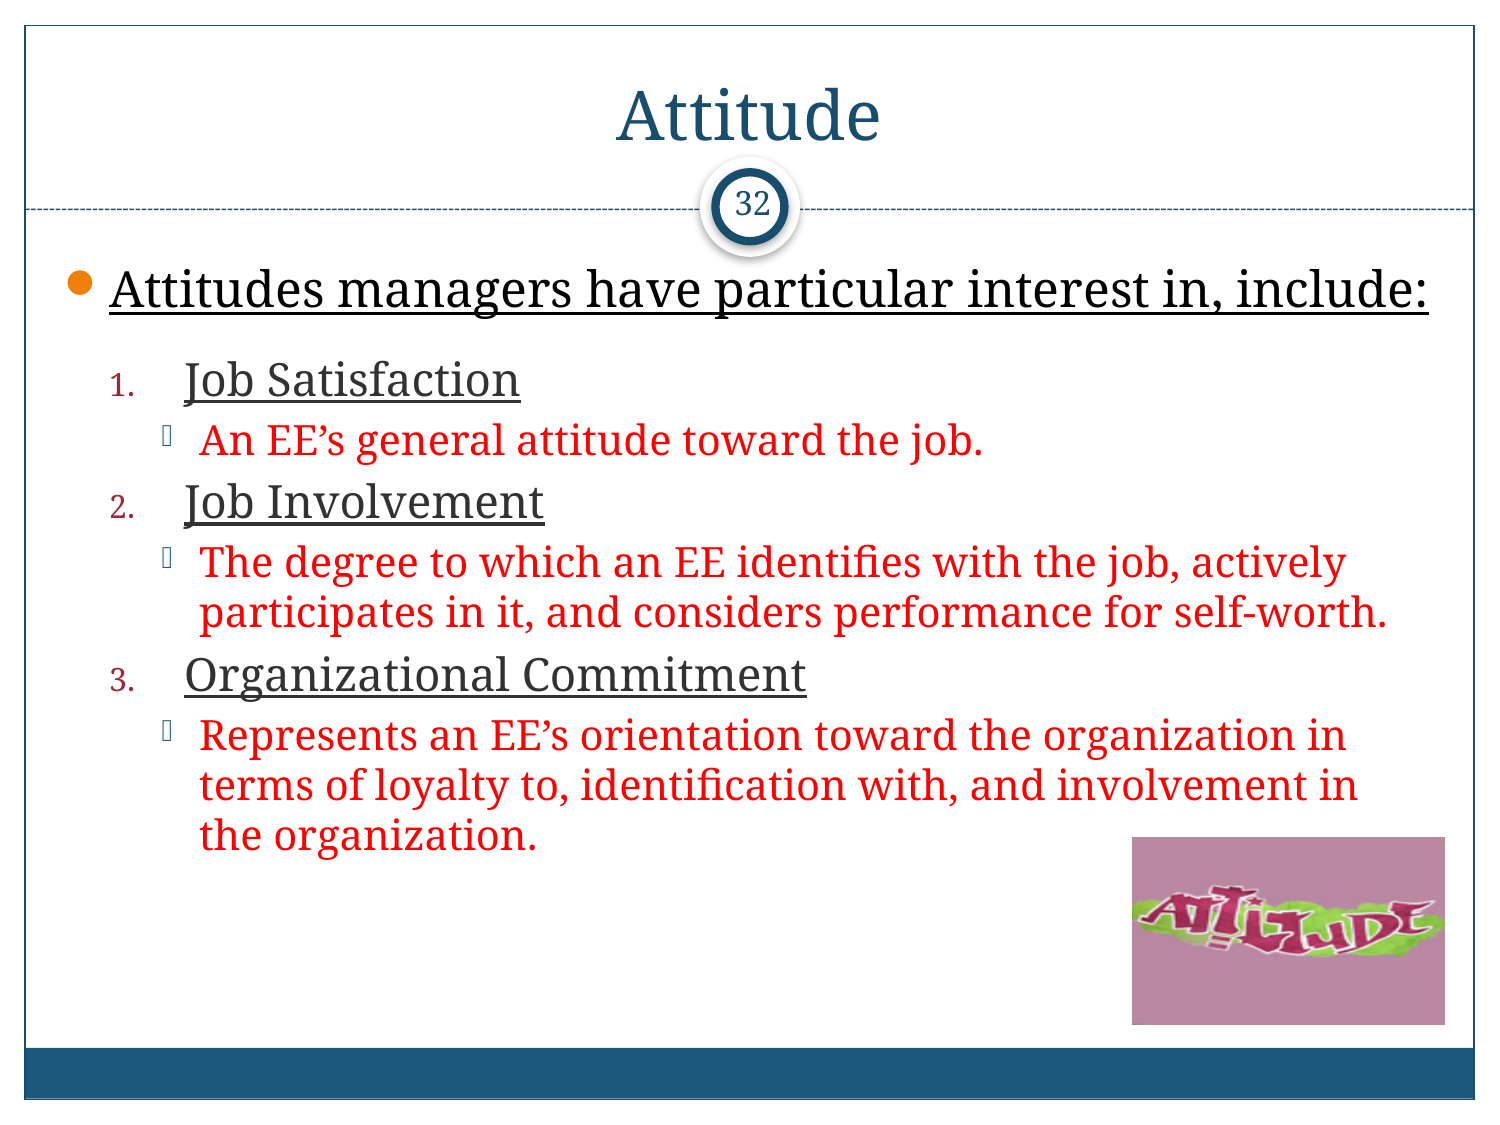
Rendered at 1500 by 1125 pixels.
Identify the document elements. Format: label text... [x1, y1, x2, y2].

list Attitudes managers have particular interest in, include: Job Satisfaction An EE’s general attitude toward the job. Job Involvement The degree to which an EE identifies with the job, actively participates in it, and considers performance for self-worth. Organizational Commitment Represents an EE’s orientation toward the organization in terms of loyalty to, identification with, and involvement in the organization. [49, 250, 1445, 1001]
slide_number 32 [715, 168, 791, 241]
picture [1131, 837, 1445, 1026]
title Attitude [49, 37, 1450, 162]
